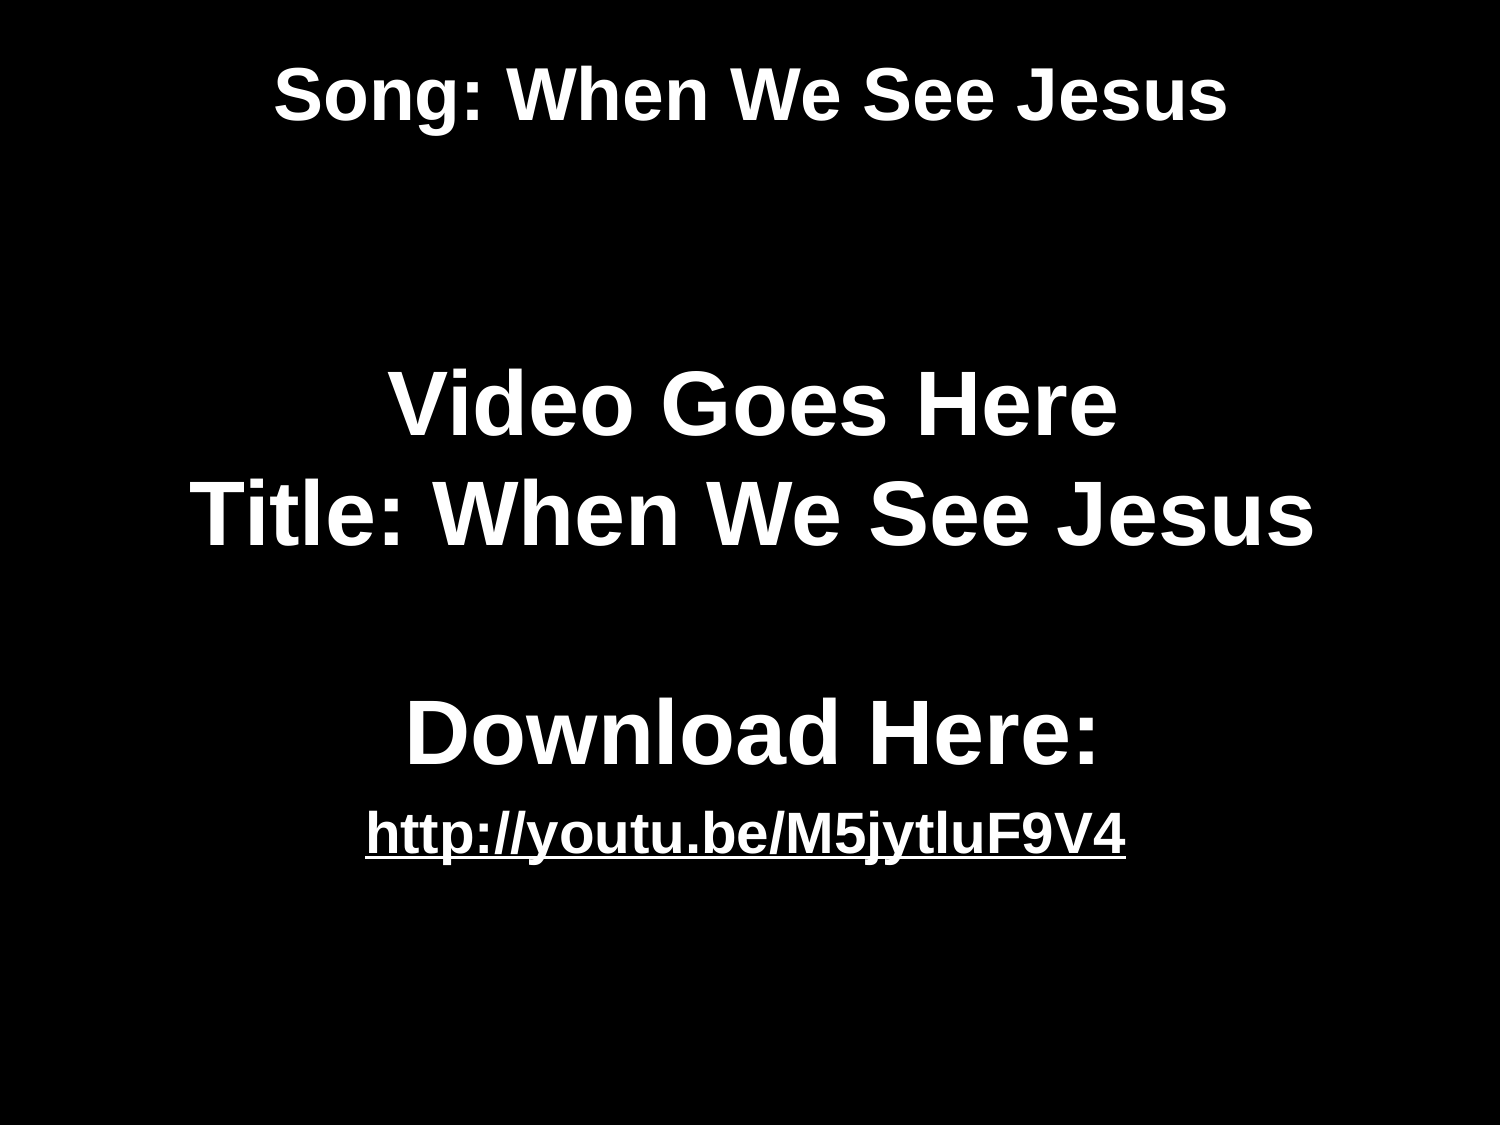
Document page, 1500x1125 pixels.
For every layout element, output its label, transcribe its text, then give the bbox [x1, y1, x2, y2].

list Video Goes Here Title: When We See Jesus Download Here: http://youtu.be/M5jytluF9V4 [0, 200, 1500, 1125]
title Song: When We See Jesus [0, 0, 1495, 150]
